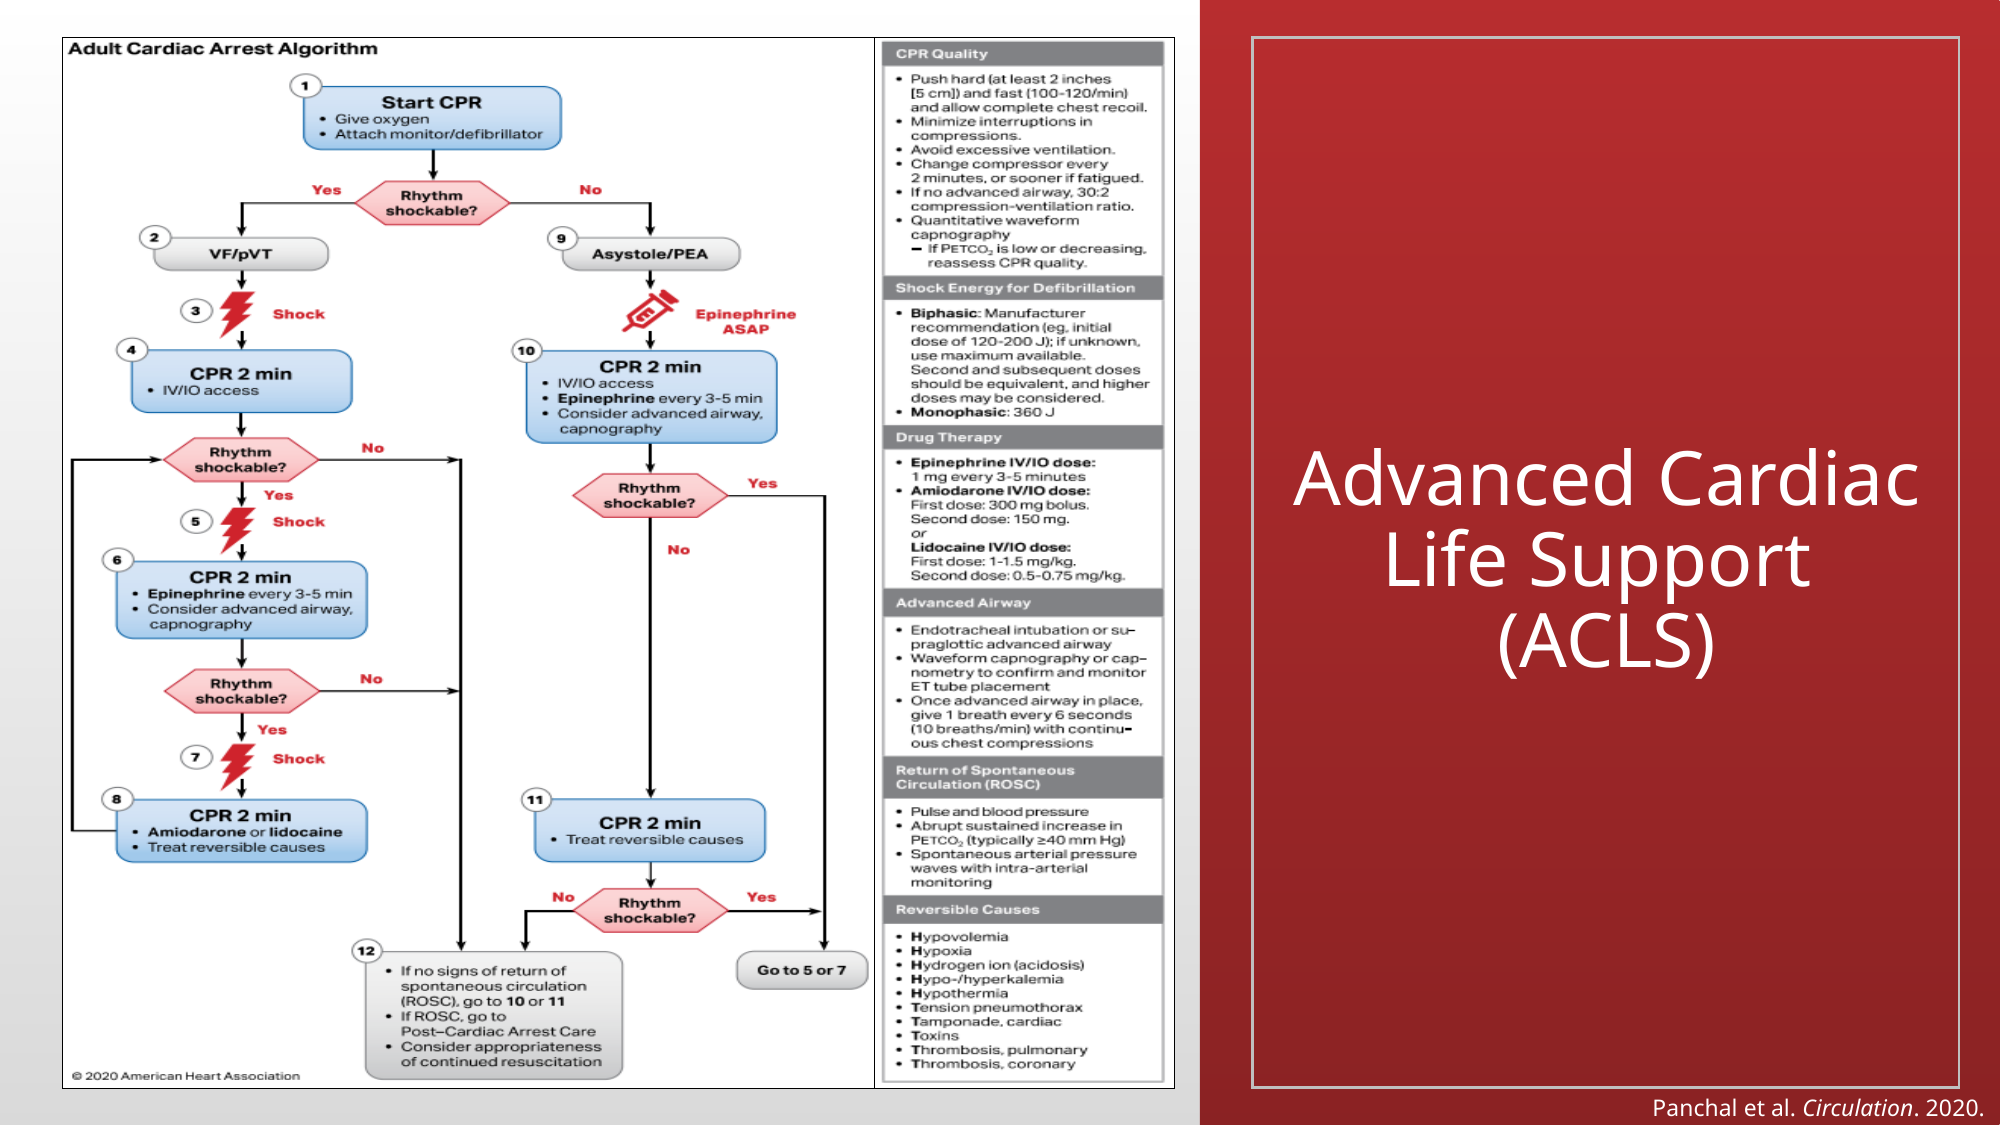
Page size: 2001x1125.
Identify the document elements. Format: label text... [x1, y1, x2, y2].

text_box Panchal et al. Circulation. 2020. [1537, 1088, 2000, 1125]
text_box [62, 37, 1175, 1089]
title Advanced Cardiac Life Support (ACLS) [1277, 396, 1937, 729]
